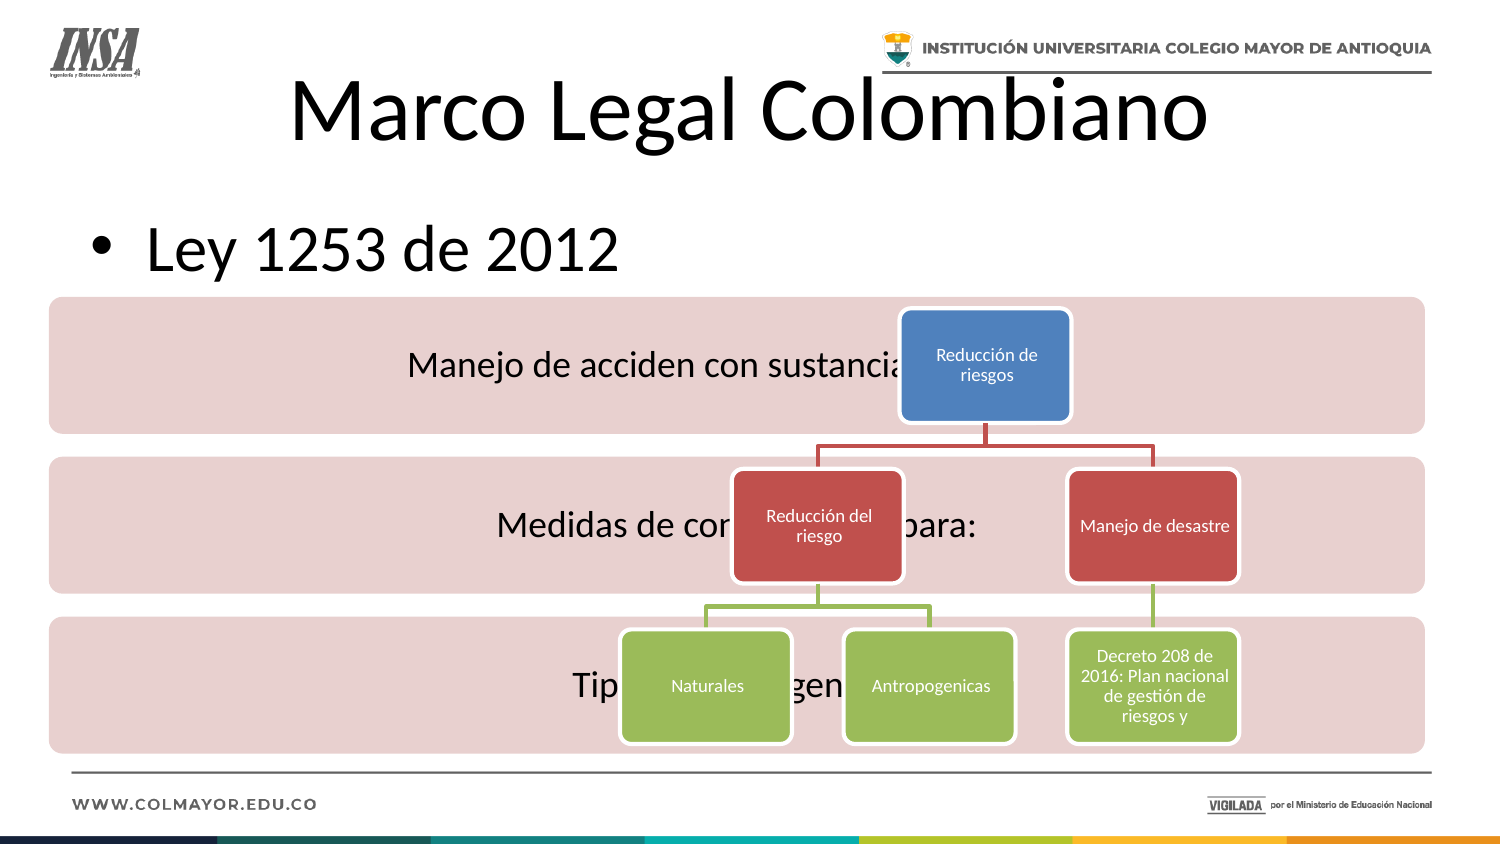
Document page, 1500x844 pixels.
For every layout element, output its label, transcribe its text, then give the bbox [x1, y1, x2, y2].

picture [0, 0, 1500, 844]
title Marco Legal Colombiano [75, 33, 1425, 175]
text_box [48, 296, 1426, 754]
list Ley 1253 de 2012 [75, 196, 1425, 296]
